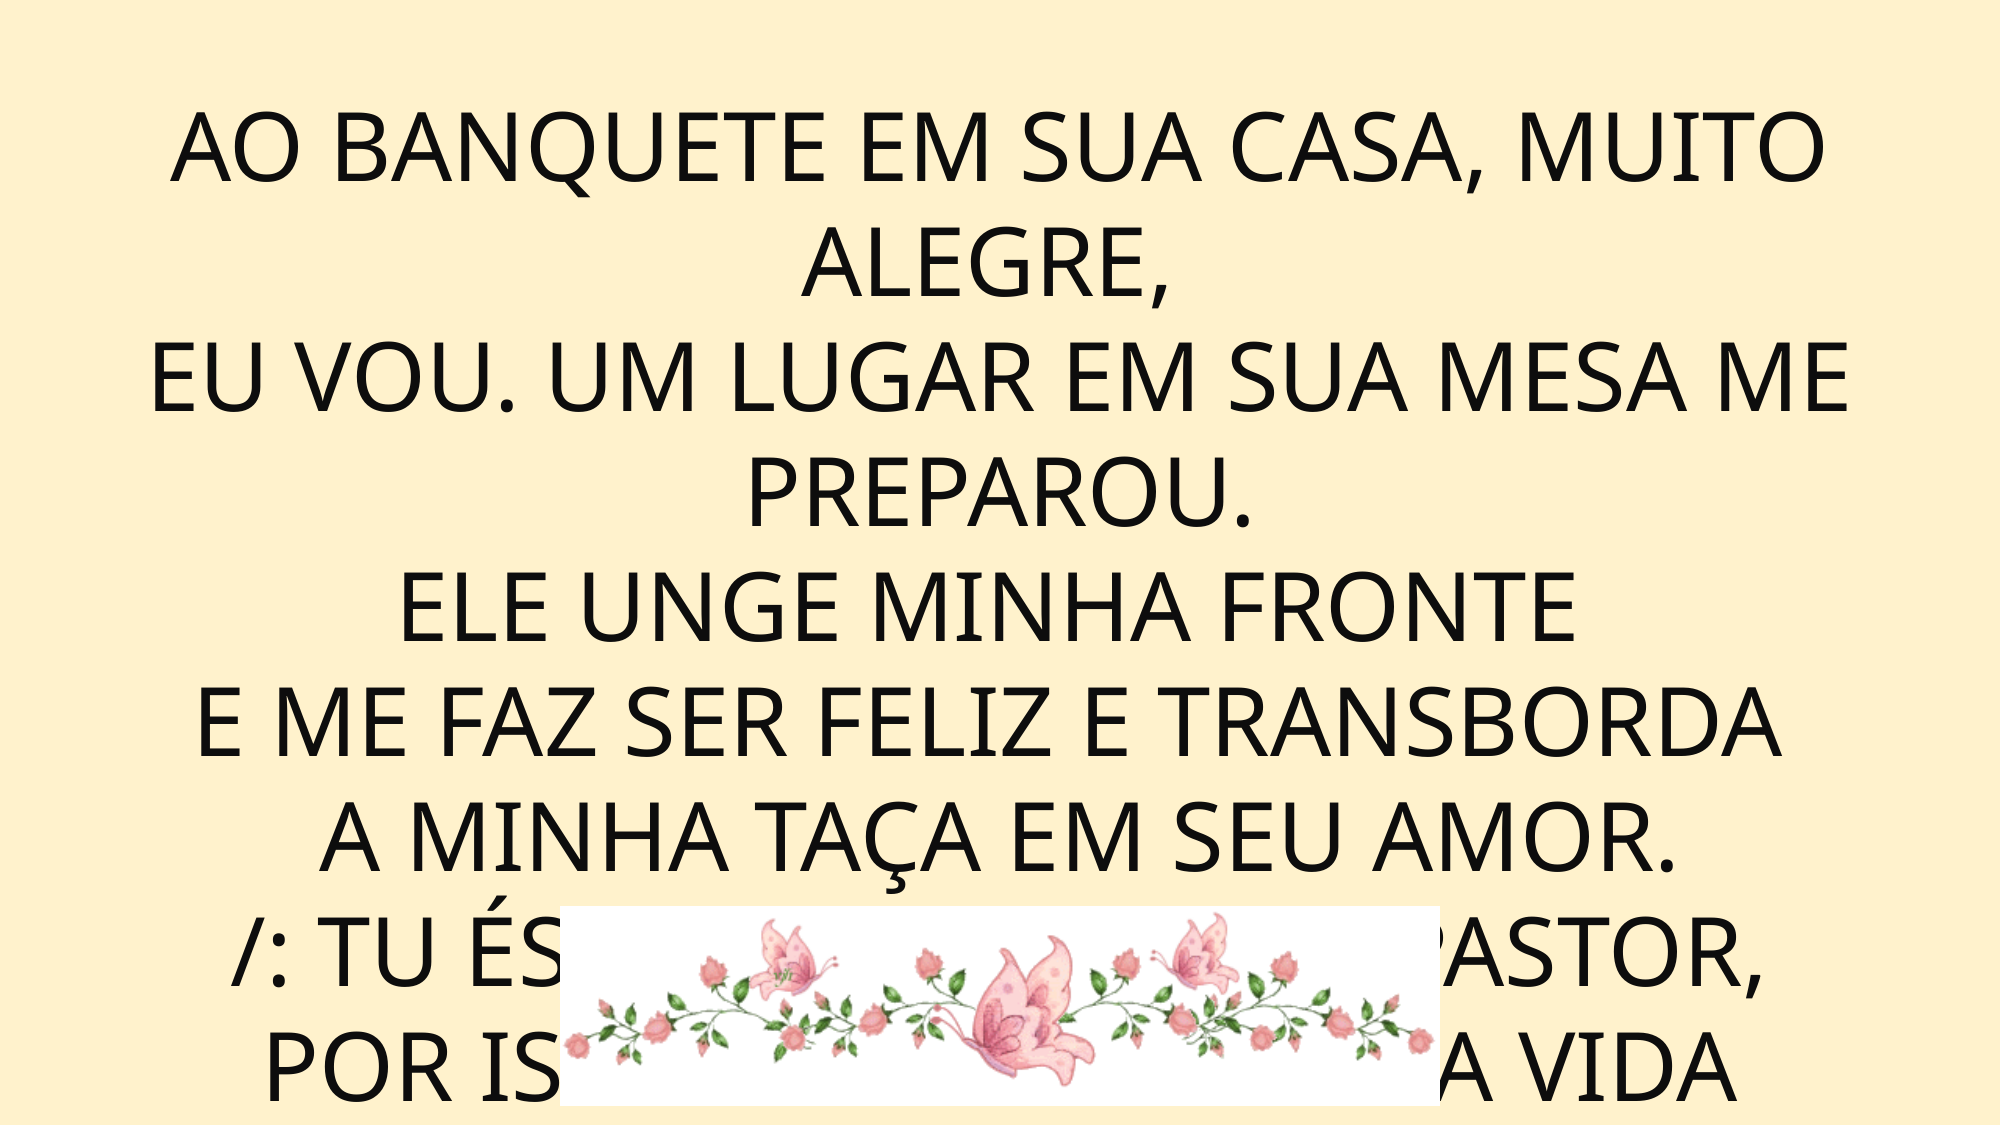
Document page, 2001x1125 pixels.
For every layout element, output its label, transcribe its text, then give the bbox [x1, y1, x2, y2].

picture [560, 906, 1440, 1107]
text_box AO BANQUETE EM SUA CASA, MUITO ALEGRE, EU VOU. UM LUGAR EM SUA MESA ME PREPAROU. ELE UNGE MINHA FRONTE E ME FAZ SER FELIZ E TRANSBORDA A MINHA TAÇA EM SEU AMOR. /: TU ÉS, SENHOR, O MEU PASTOR, POR ISSO NADA EM MINHA VIDA FALTARÁ. :/ [0, 78, 2000, 1125]
